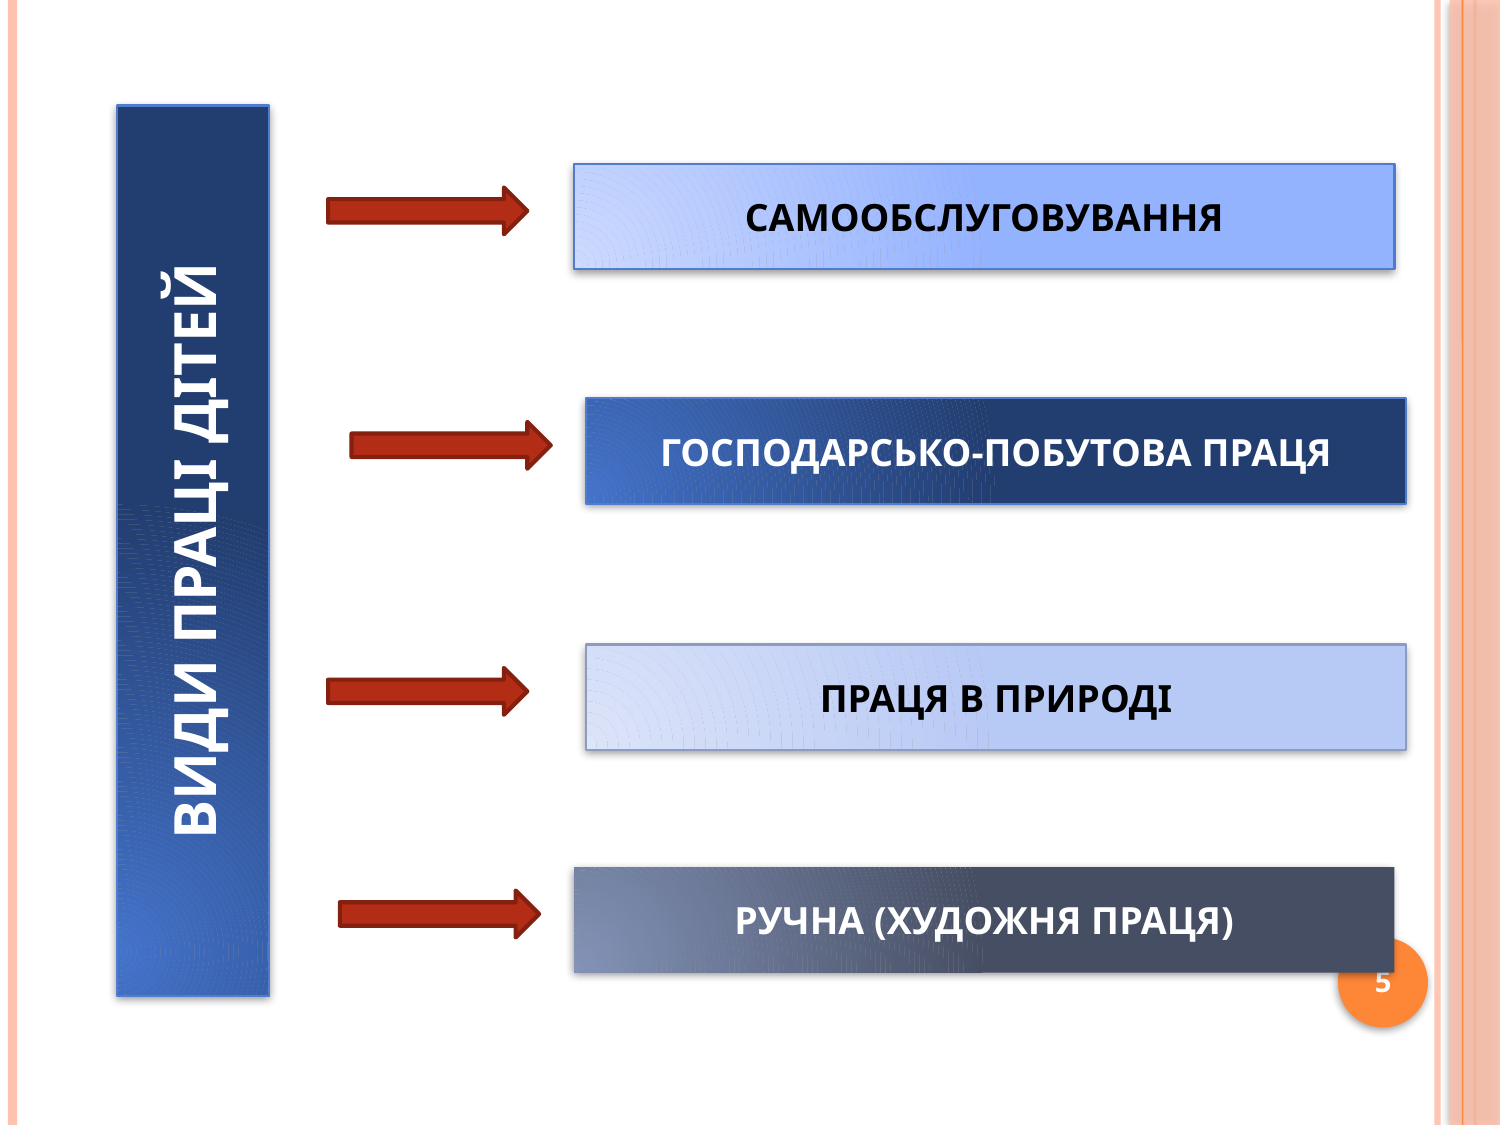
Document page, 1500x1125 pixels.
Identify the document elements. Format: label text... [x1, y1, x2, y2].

text_box ГОСПОДАРСЬКО-ПОБУТОВА ПРАЦЯ [585, 397, 1407, 505]
text_box САМООБСЛУГОВУВАННЯ [573, 163, 1396, 270]
text_box [349, 419, 553, 471]
slide_number 5 [1333, 940, 1434, 1027]
text_box [337, 888, 542, 940]
text_box [326, 185, 530, 237]
text_box РУЧНА (ХУДОЖНЯ ПРАЦЯ) [574, 867, 1395, 973]
text_box [326, 665, 530, 717]
text_box ВИДИ ПРАЦІ ДІТЕЙ [116, 104, 270, 997]
text_box ПРАЦЯ В ПРИРОДІ [585, 643, 1407, 751]
